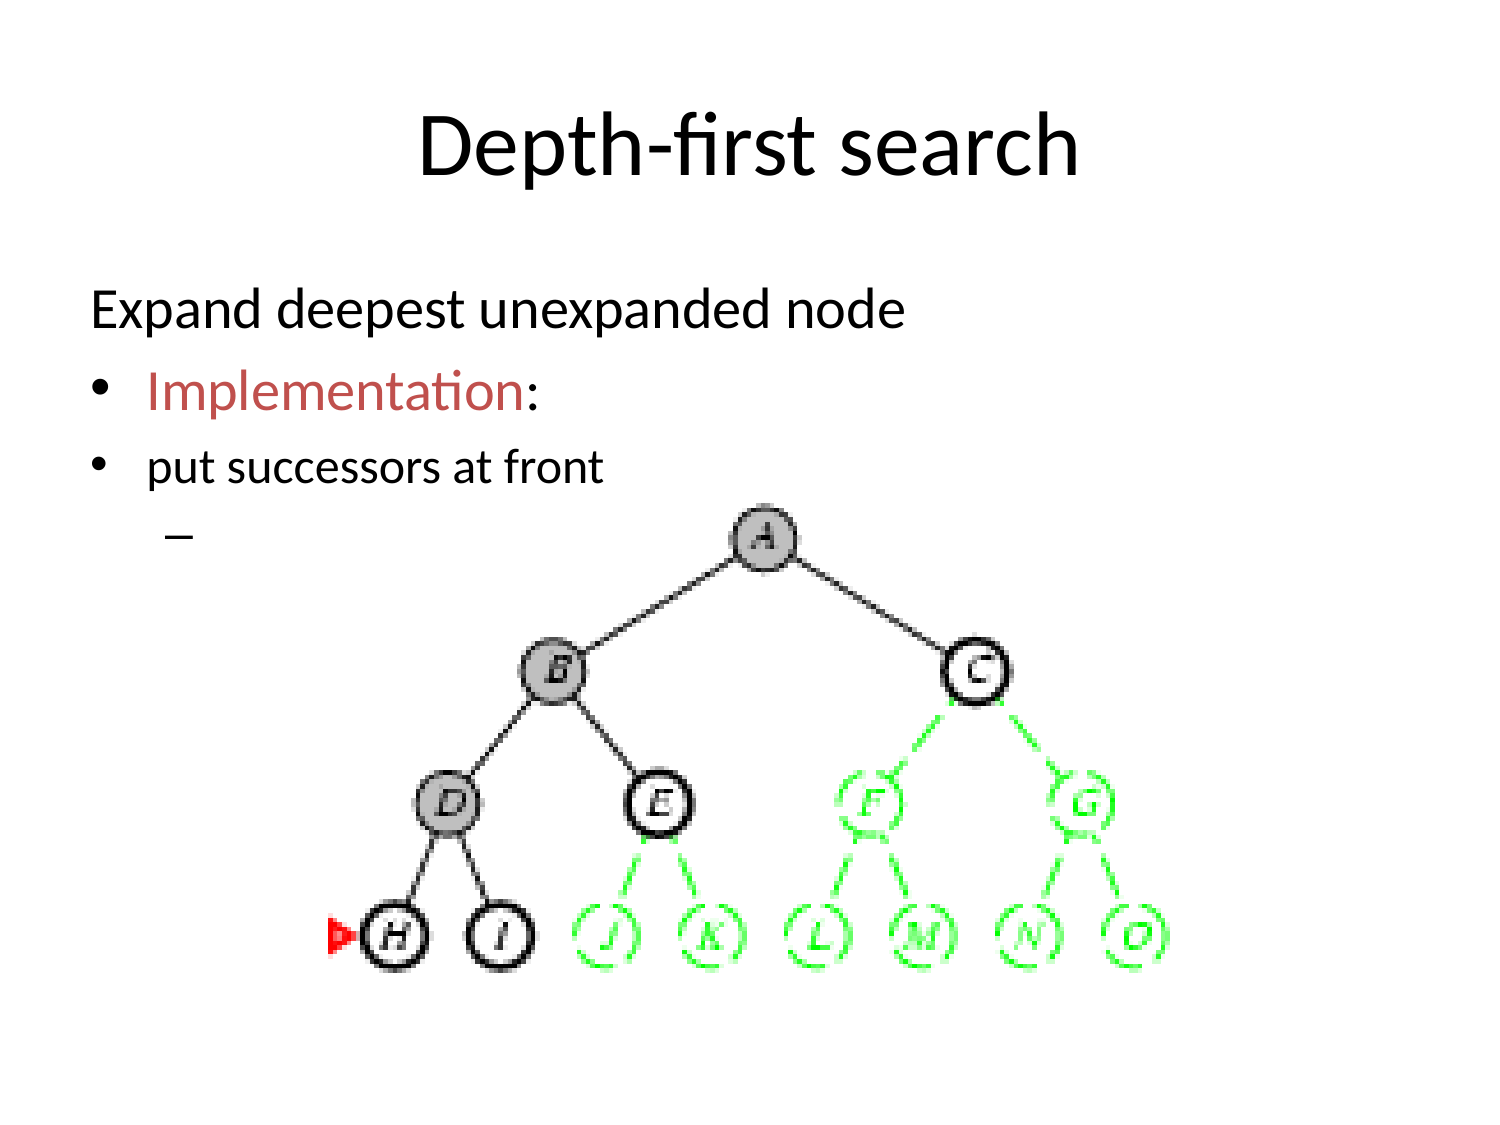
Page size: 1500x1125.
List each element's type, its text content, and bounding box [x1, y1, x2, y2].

title Depth-first search [75, 45, 1425, 233]
picture [324, 499, 1176, 979]
list Expand deepest unexpanded node Implementation: put successors at front [75, 262, 1425, 1005]
